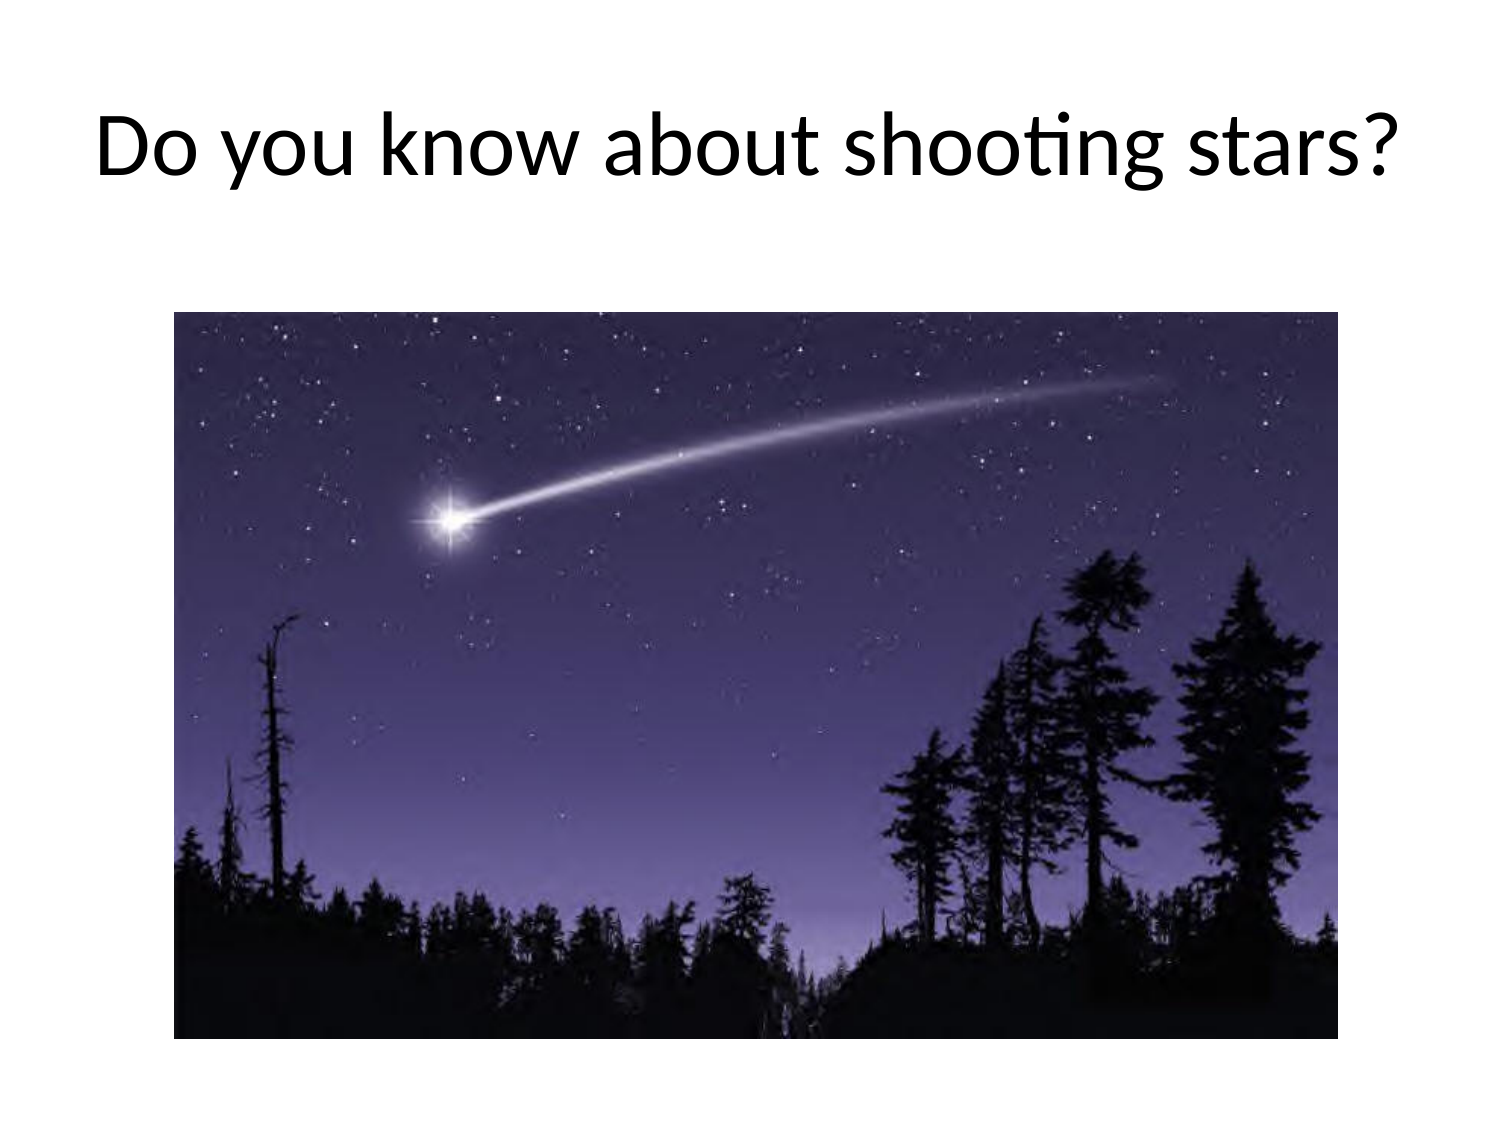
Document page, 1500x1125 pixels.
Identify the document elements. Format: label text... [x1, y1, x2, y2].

picture [174, 312, 1338, 1040]
title Do you know about shooting stars? [75, 45, 1425, 233]
